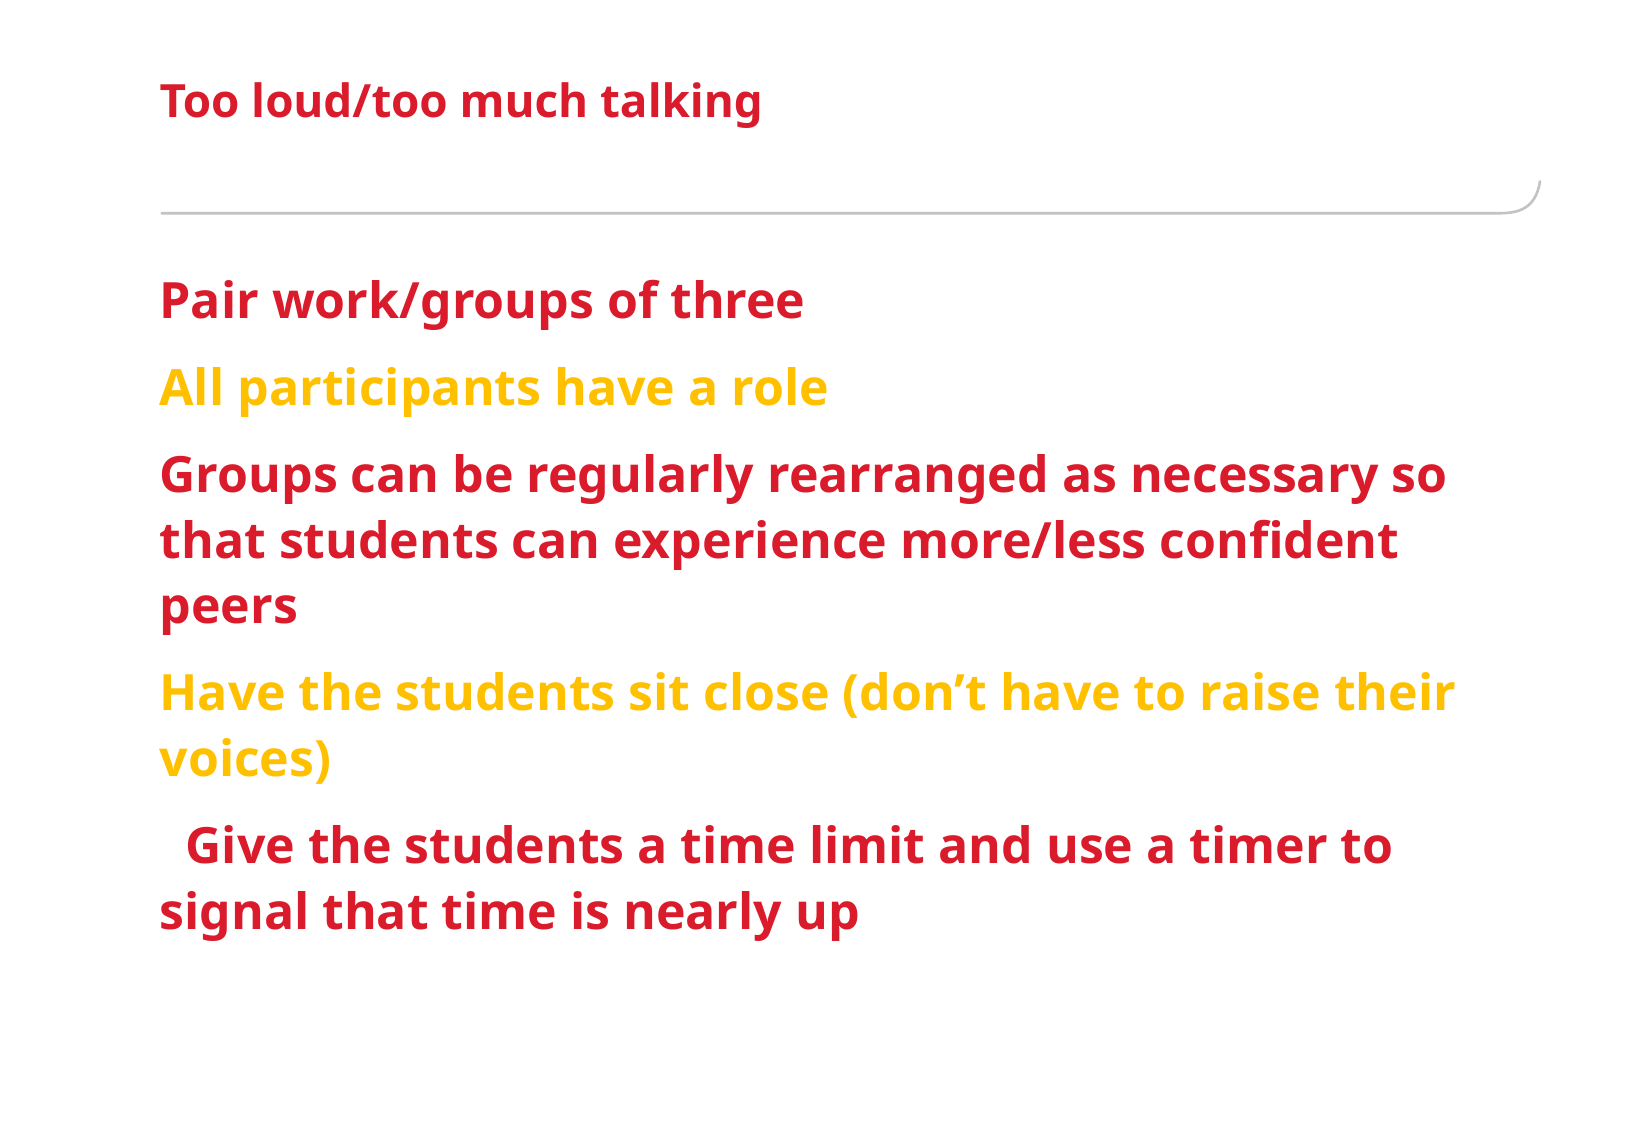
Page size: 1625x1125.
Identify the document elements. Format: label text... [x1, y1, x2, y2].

title Too loud/too much talking [159, 71, 1465, 126]
list Pair work/groups of three All participants have a role Groups can be regularly rearranged as necessary so that students can experience more/less confident peers Have the students sit close (don’t have to raise their voices) Give the students a time limit and use a timer to signal that time is nearly up [159, 262, 1465, 1010]
